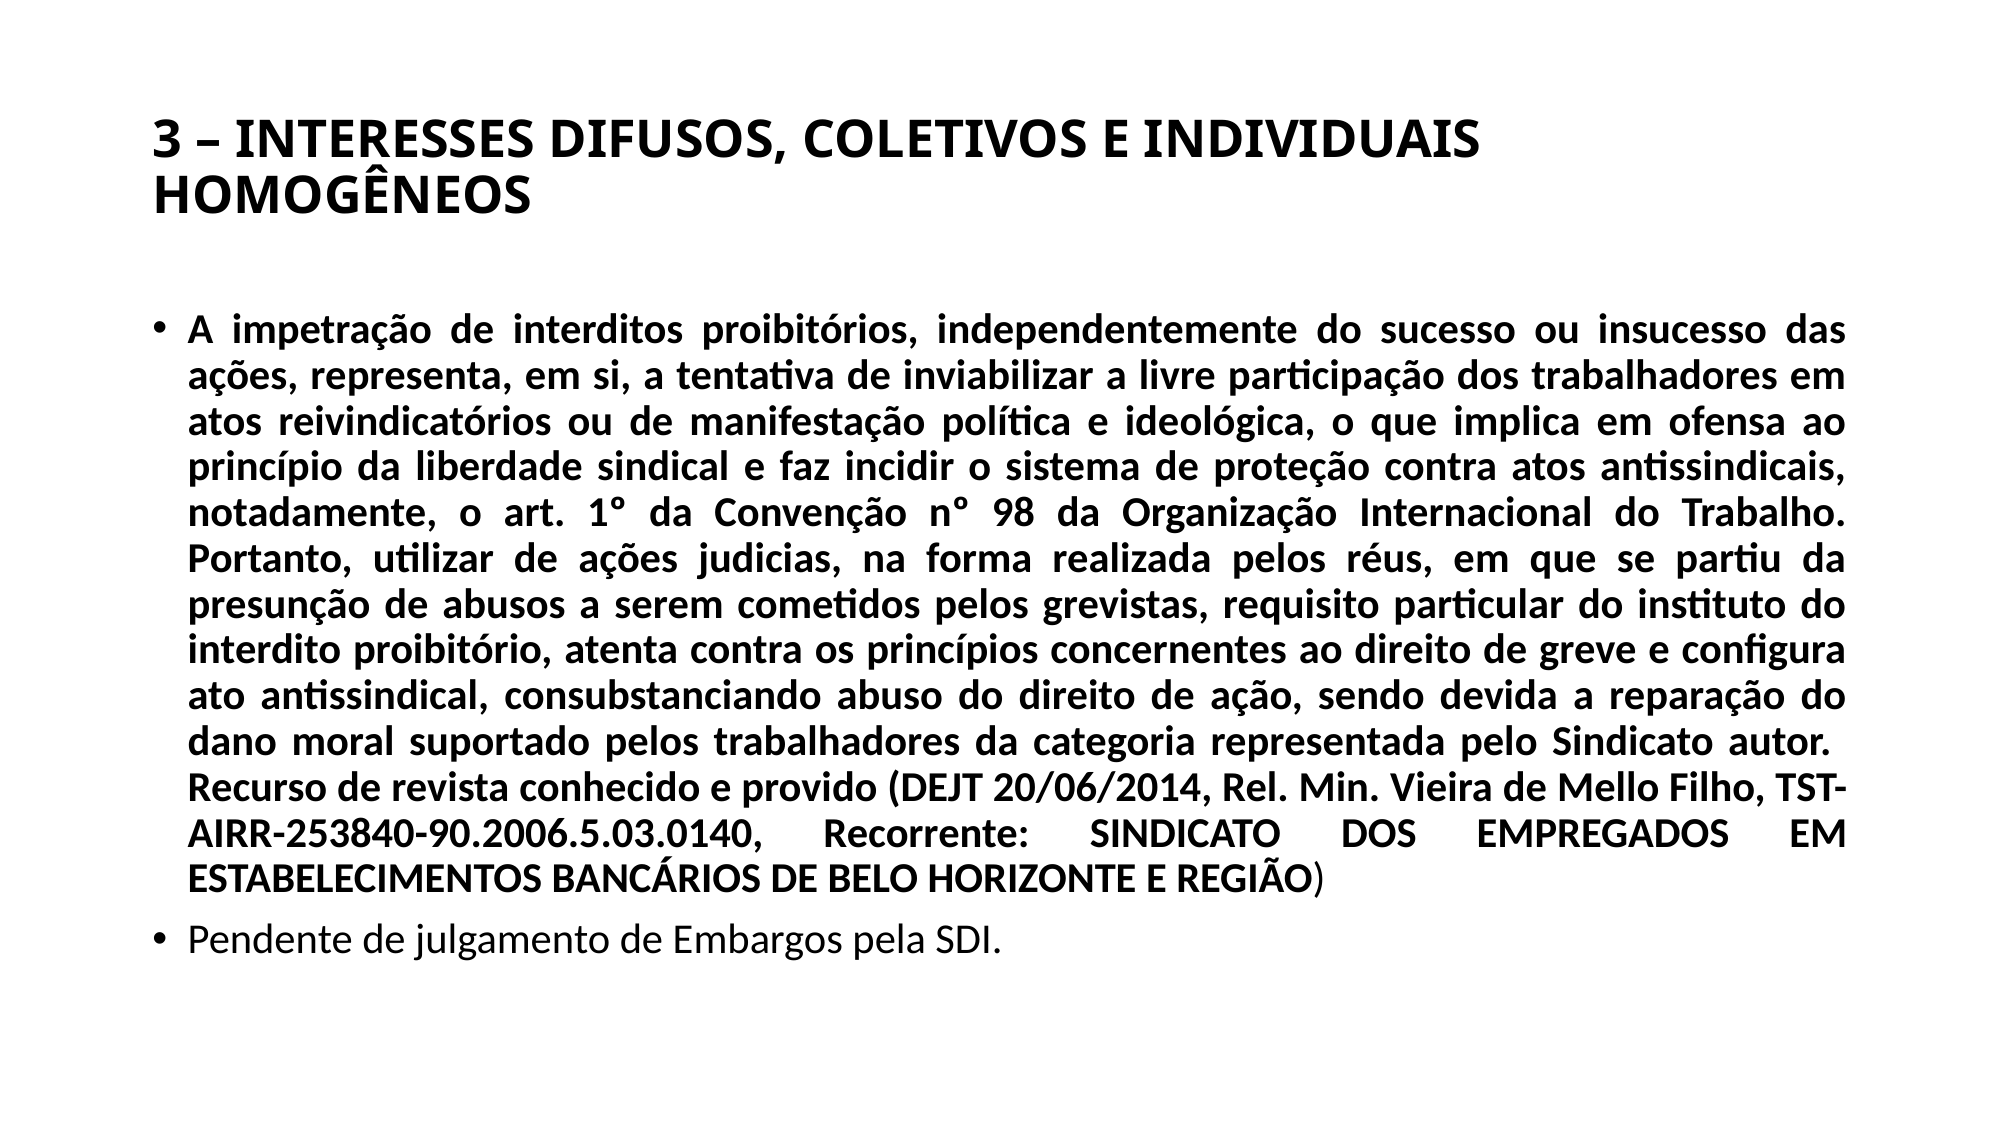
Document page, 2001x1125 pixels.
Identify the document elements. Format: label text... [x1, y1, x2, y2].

title 3 – INTERESSES DIFUSOS, COLETIVOS E INDIVIDUAIS HOMOGÊNEOS [137, 59, 1863, 278]
list A impetração de interditos proibitórios, independentemente do sucesso ou insucesso das ações, representa, em si, a tentativa de inviabilizar a livre participação dos trabalhadores em atos reivindicatórios ou de manifestação política e ideológica, o que implica em ofensa ao princípio da liberdade sindical e faz incidir o sistema de proteção contra atos antissindicais, notadamente, o art. 1º da Convenção nº 98 da Organização Internacional do Trabalho. Portanto, utilizar de ações judicias, na forma realizada pelos réus, em que se partiu da presunção de abusos a serem cometidos pelos grevistas, requisito particular do instituto do interdito proibitório, atenta contra os princípios concernentes ao direito de greve e configura ato antissindical, consubstanciando abuso do direito de ação, sendo devida a reparação do dano moral suportado pelos trabalhadores da categoria representada pelo Sindicato autor. Recurso de revista conhecido e provido (DEJT 20/06/2014, Rel. Min. Vieira de Mello Filho, TST-AIRR-253840-90.2006.5.03.0140, Recorrente: SINDICATO DOS EMPREGADOS EM ESTABELECIMENTOS BANCÁRIOS DE BELO HORIZONTE E REGIÃO) Pendente de julgamento de Embargos pela SDI. [137, 299, 1863, 1014]
